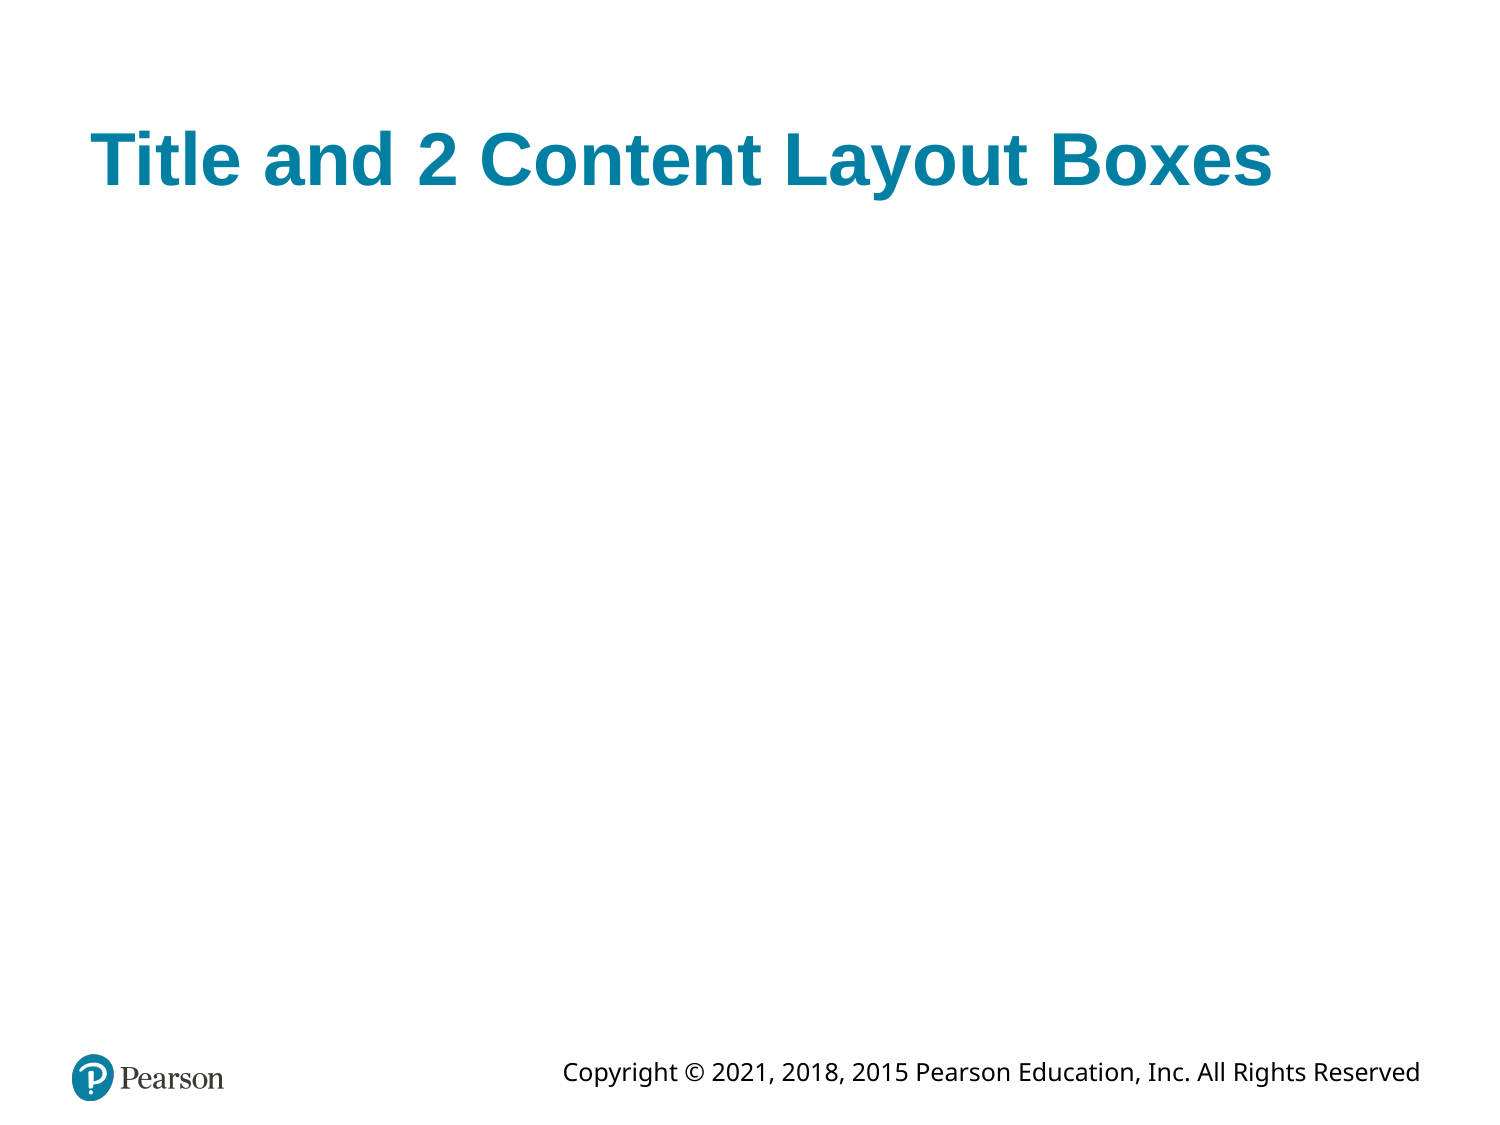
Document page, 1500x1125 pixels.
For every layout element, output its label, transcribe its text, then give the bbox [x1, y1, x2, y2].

picture [80, 1063, 106, 1088]
picture [98, 1054, 224, 1101]
picture [72, 1054, 88, 1070]
title Title and 2 Content Layout Boxes [75, 35, 1425, 216]
picture [72, 1087, 83, 1101]
